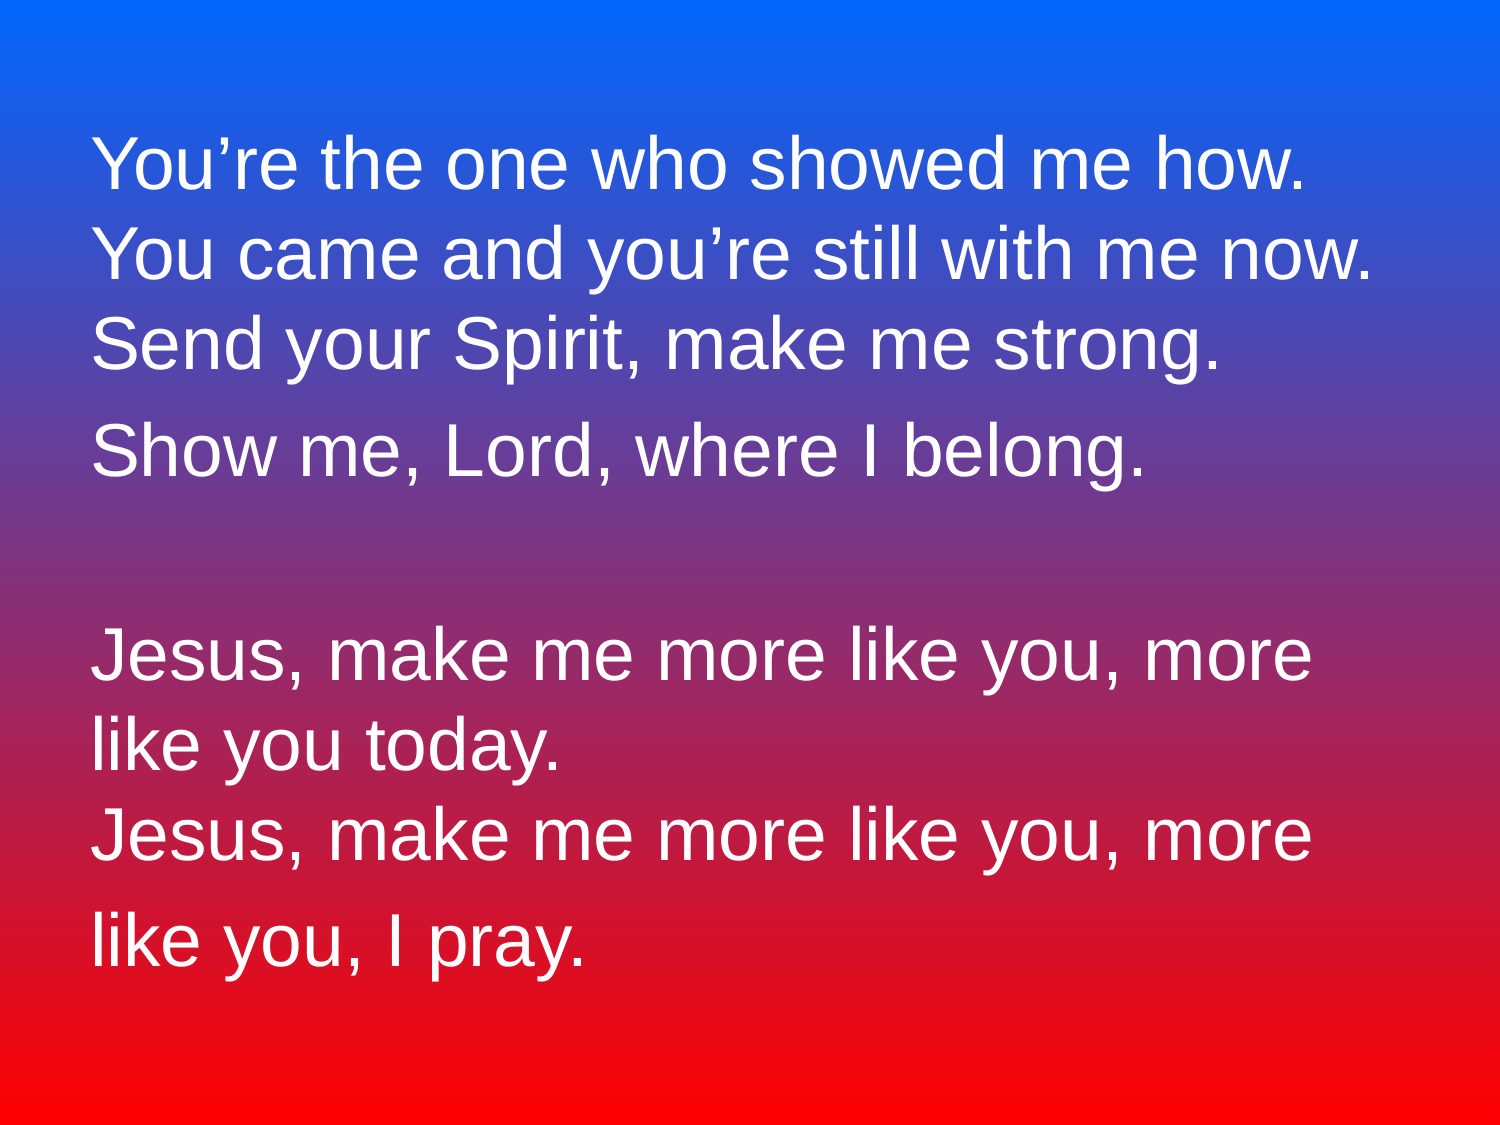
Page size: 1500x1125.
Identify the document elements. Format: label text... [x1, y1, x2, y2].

title You’re the one who showed me how. You came and you’re still with me now. Send your Spirit, make me strong. Show me, Lord, where I belong. Jesus, make me more like you, more like you today. Jesus, make me more like you, more like you, I pray. [75, 456, 1438, 644]
